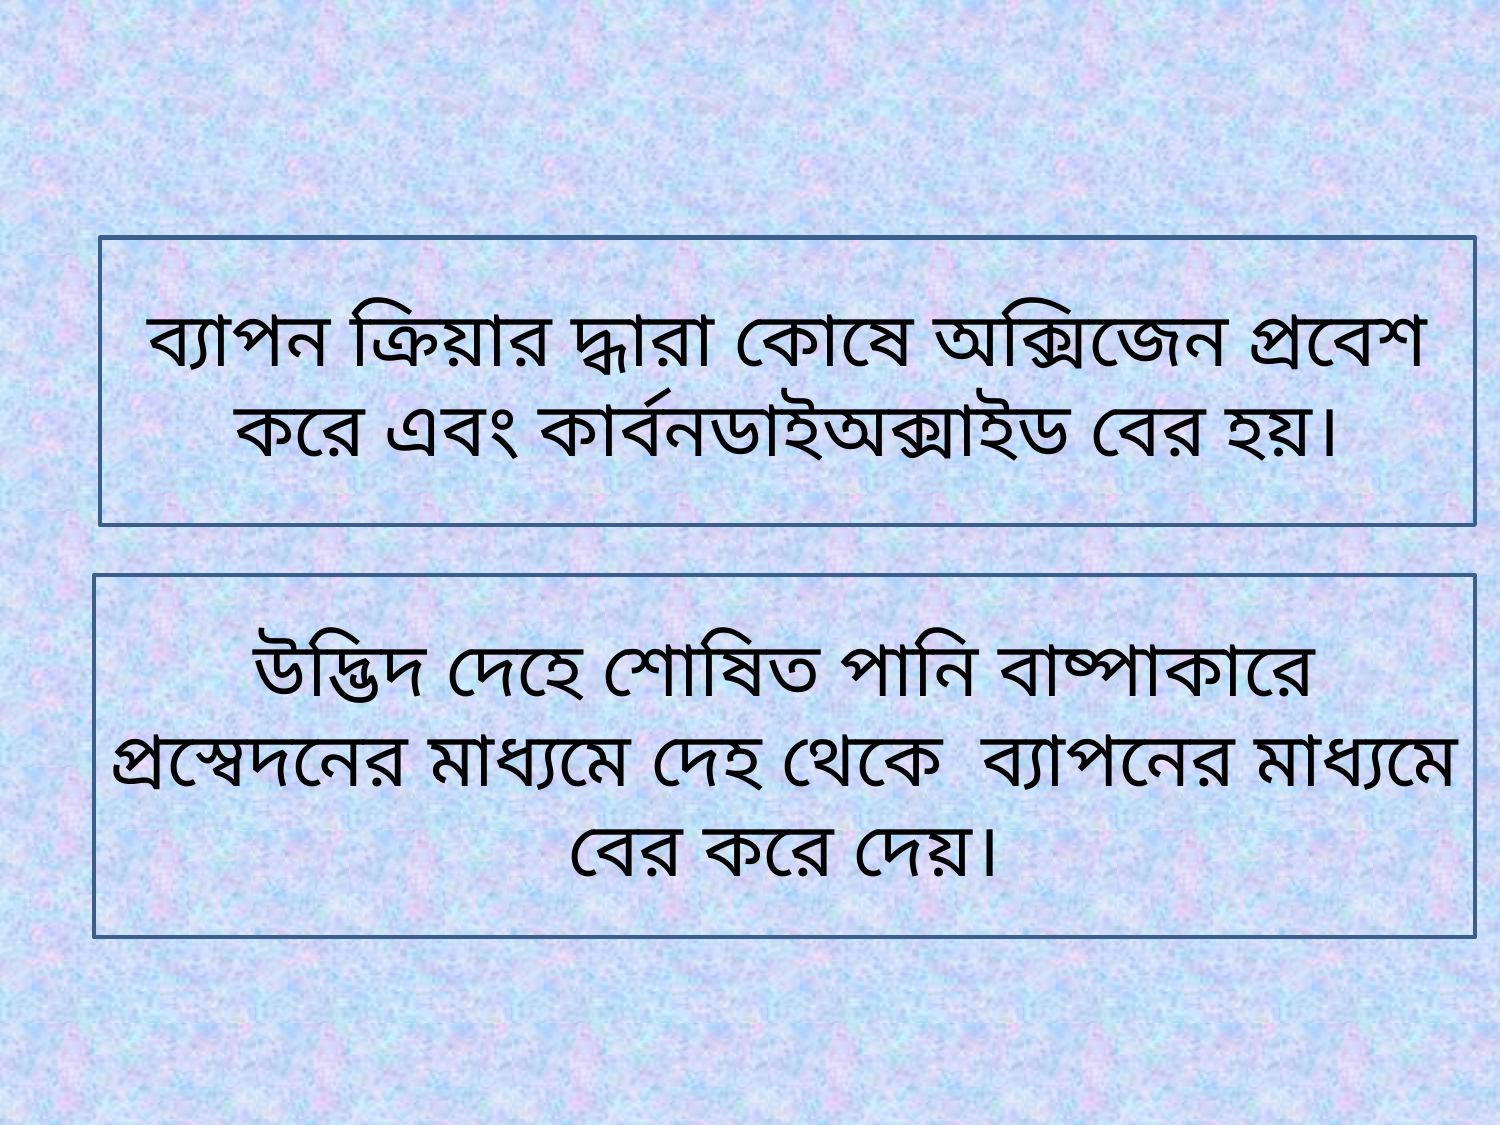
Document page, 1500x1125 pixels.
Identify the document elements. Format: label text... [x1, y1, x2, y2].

text_box উদ্ভিদ দেহে শোষিত পানি বাষ্পাকারে প্রস্বেদনের মাধ্যমে দেহ থেকে ব্যাপনের মাধ্যমে বের করে দেয়। [92, 573, 1477, 939]
text_box ব্যাপন ক্রিয়ার দ্ধারা কোষে অক্সিজেন প্রবেশ করে এবং কার্বনডাইঅক্সাইড বের হয়। [98, 235, 1477, 527]
picture [0, 0, 1500, 1125]
